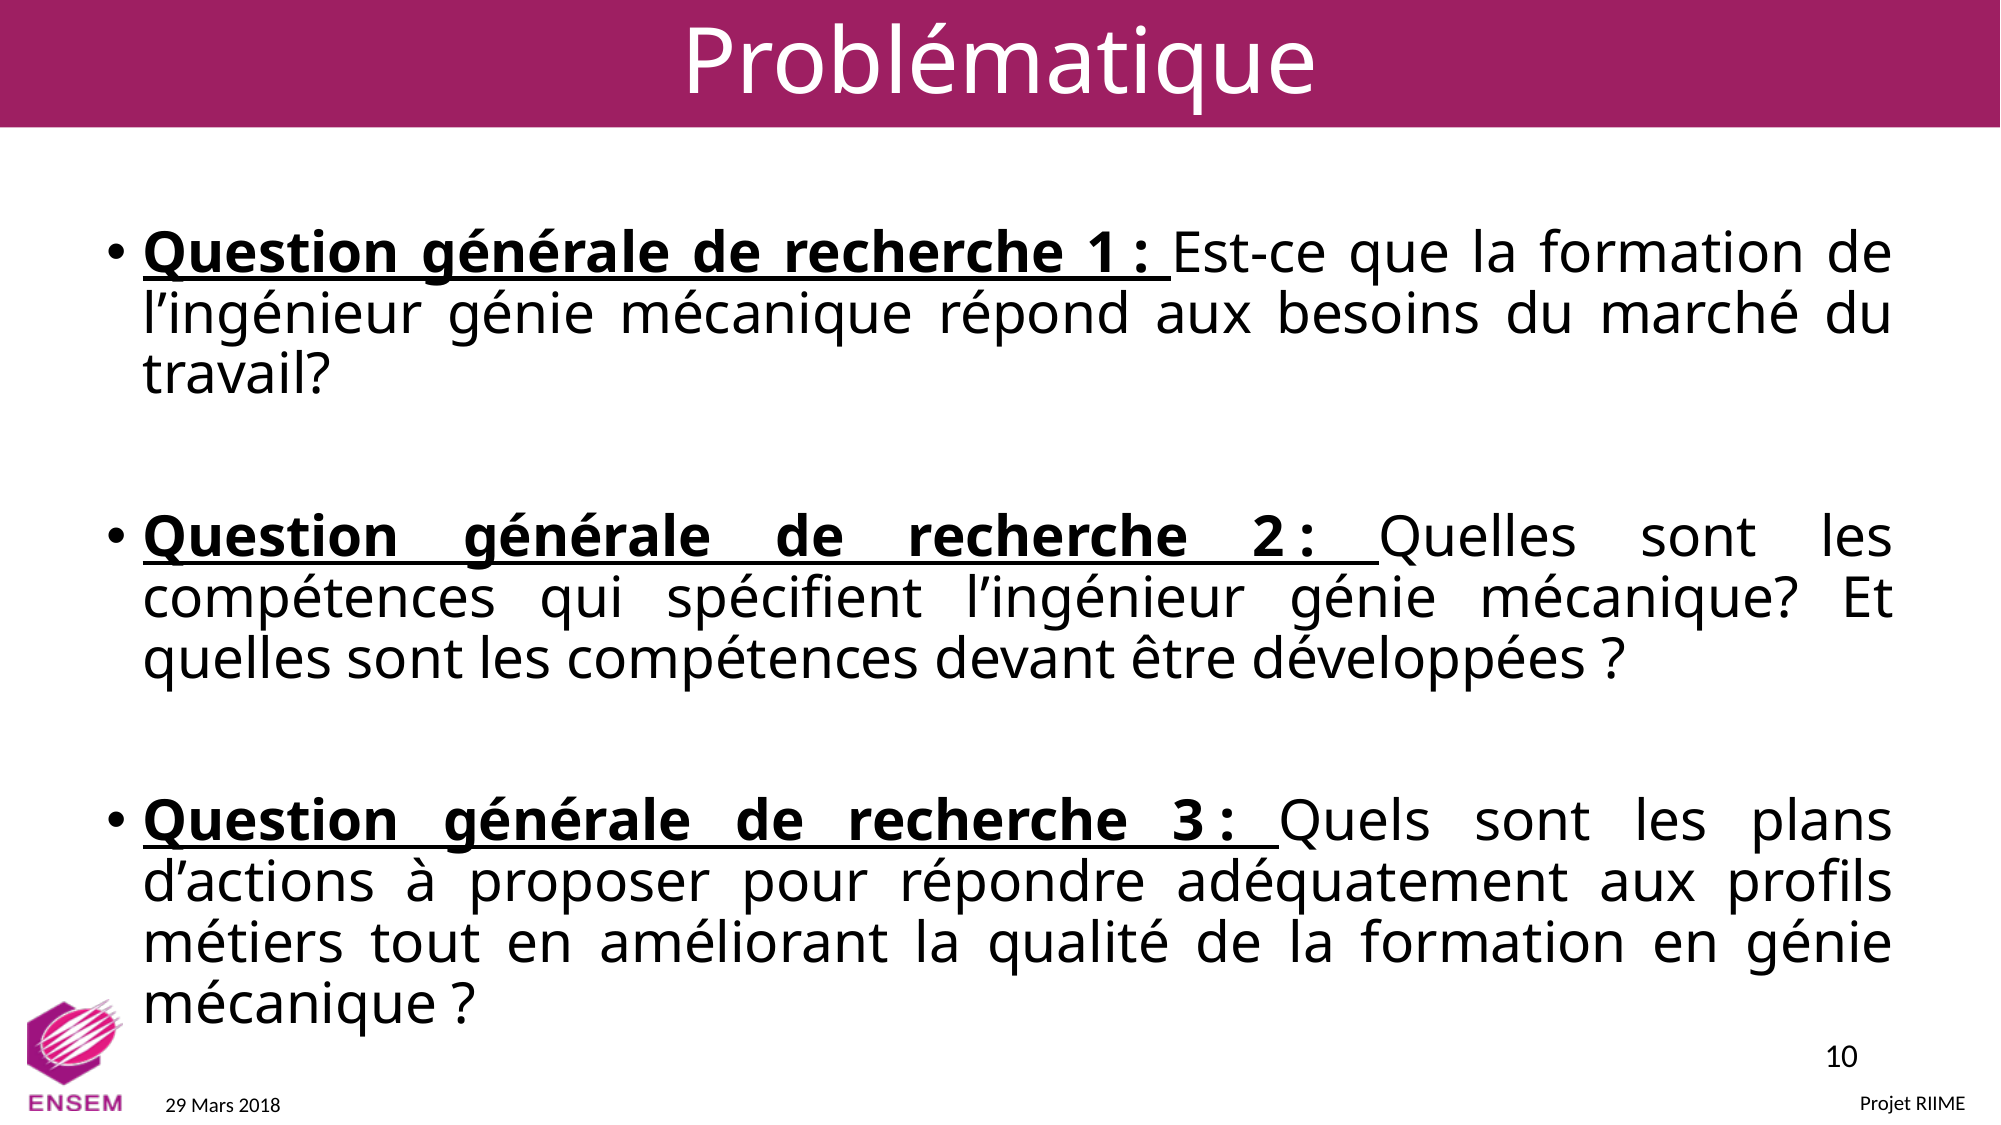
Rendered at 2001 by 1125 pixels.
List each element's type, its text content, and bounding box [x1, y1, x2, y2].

slide_number 10 [1423, 1024, 1873, 1085]
text_box Projet RIIME [1845, 1082, 1998, 1122]
picture [27, 999, 123, 1111]
list Question générale de recherche 1 : Est-ce que la formation de l’ingénieur génie mécanique répond aux besoins du marché du travail? Question générale de recherche 2 : Quelles sont les compétences qui spécifient l’ingénieur génie mécanique? Et quelles sont les compétences devant être développées ? Question générale de recherche 3 : Quels sont les plans d’actions à proposer pour répondre adéquatement aux profils métiers tout en améliorant la qualité de la formation en génie mécanique ? [91, 215, 1909, 1045]
text_box Problématique [0, 0, 2000, 128]
text_box 29 Mars 2018 [150, 1084, 576, 1125]
